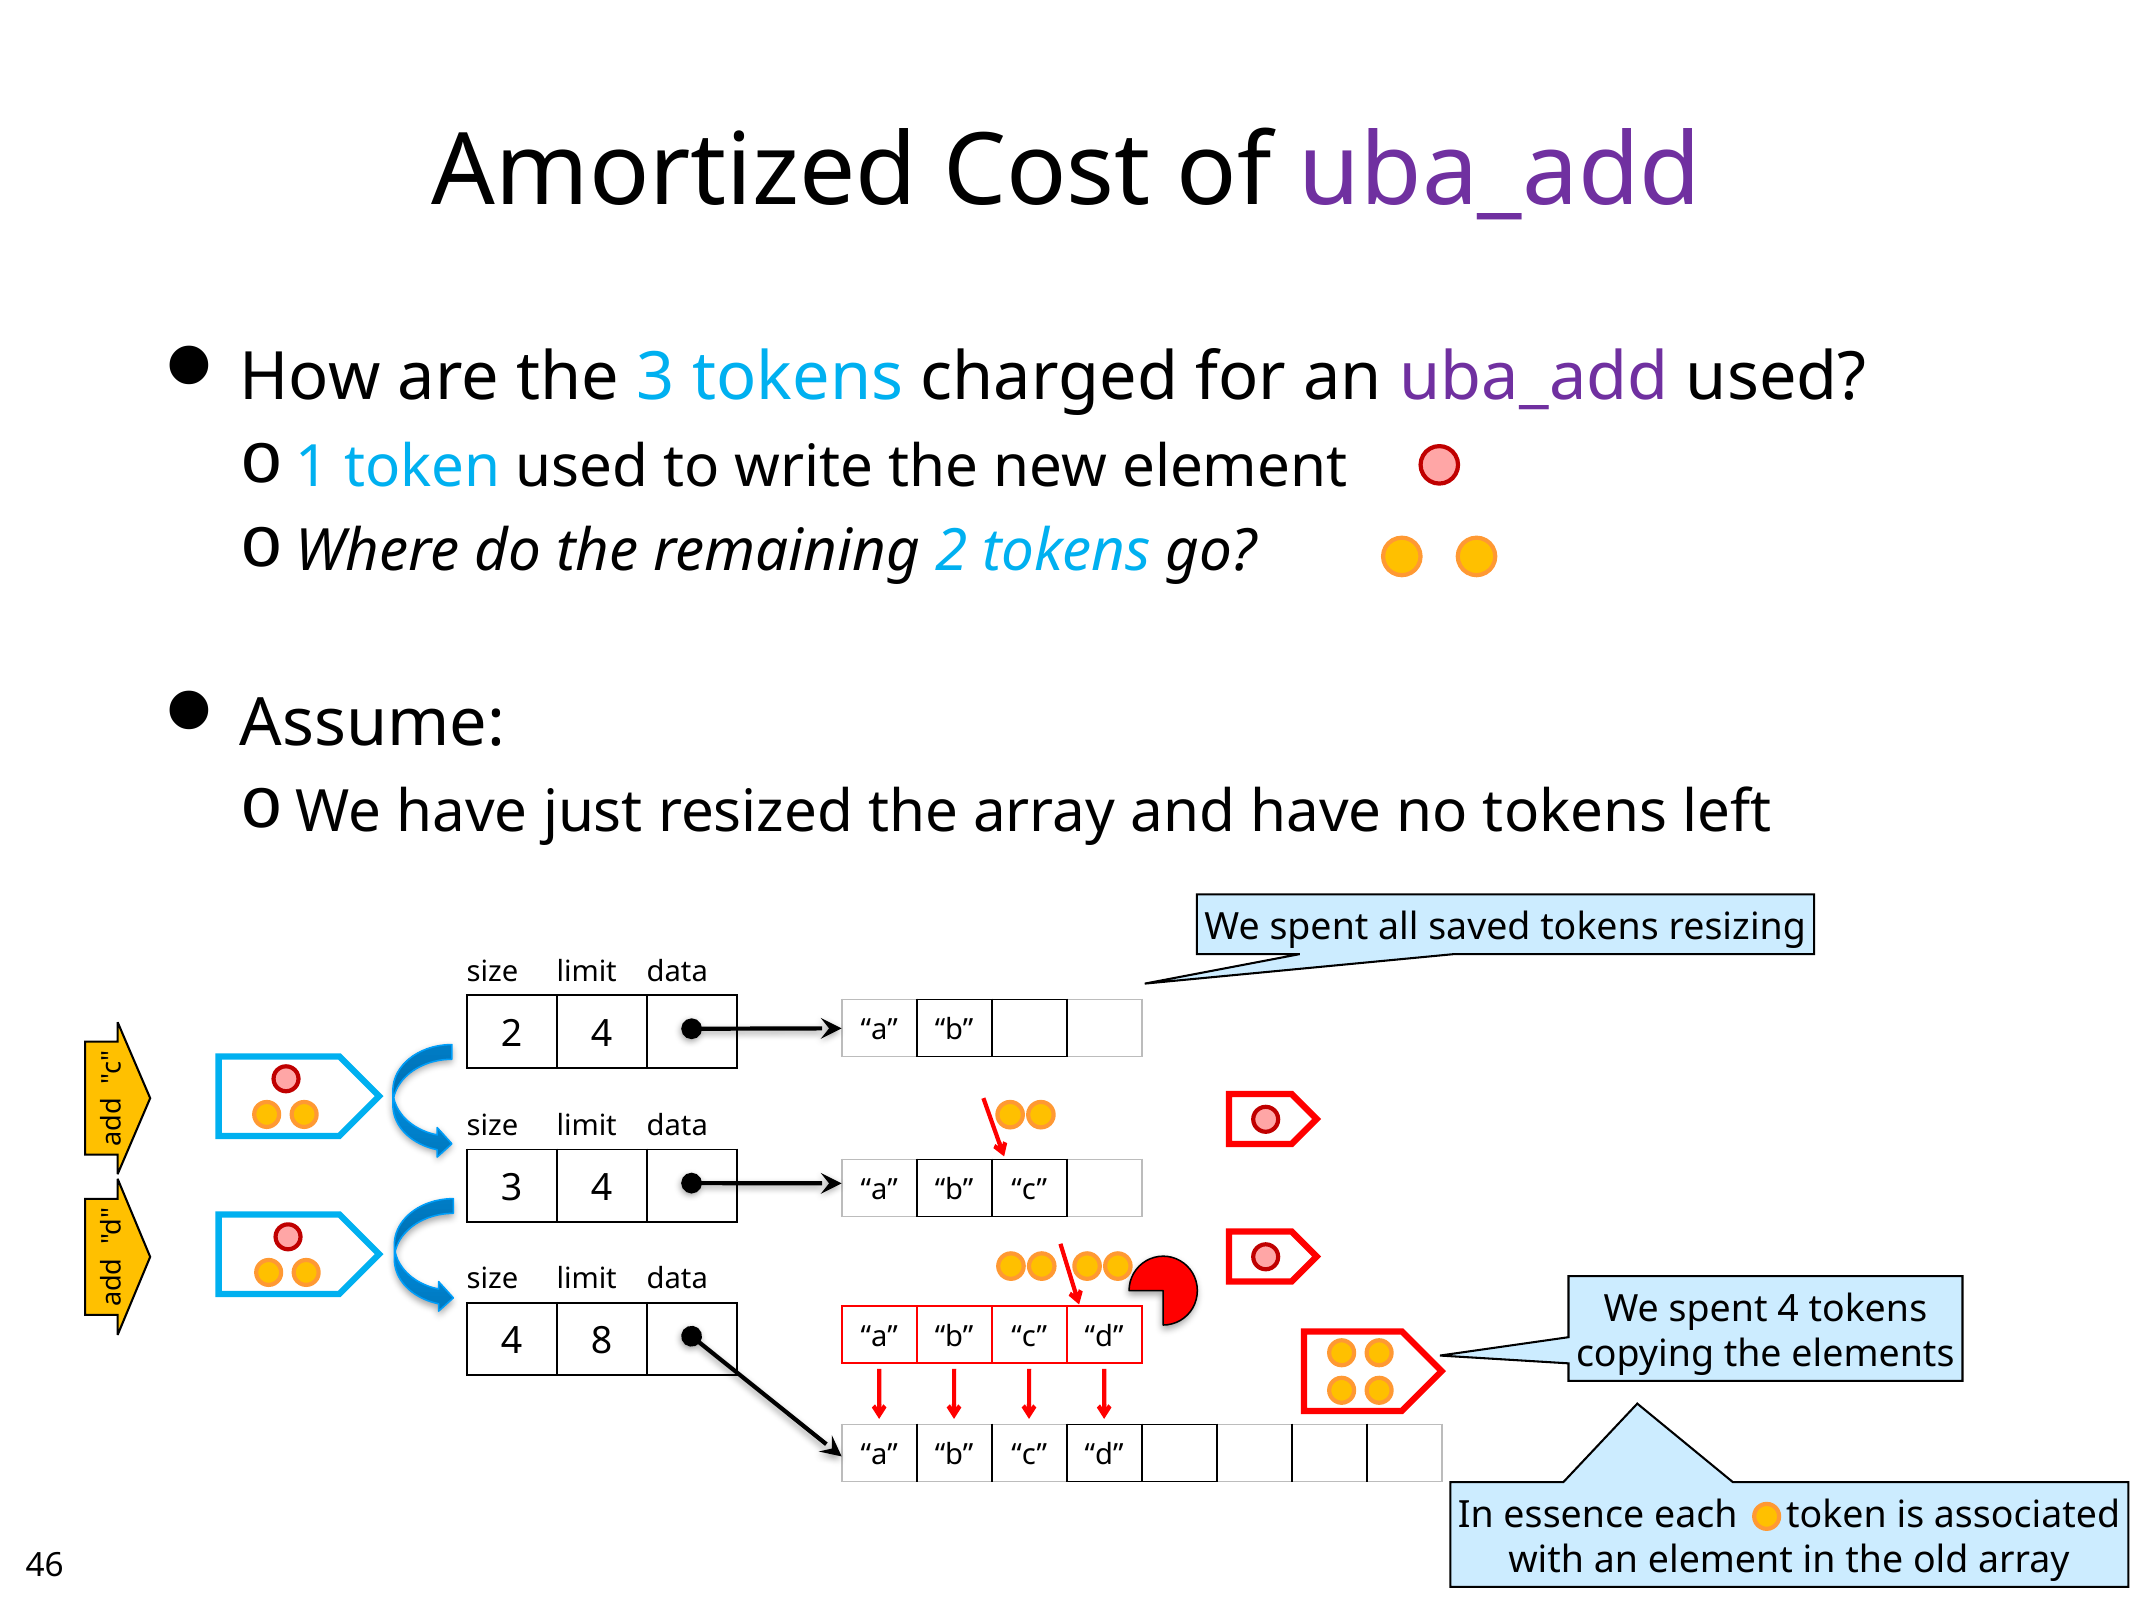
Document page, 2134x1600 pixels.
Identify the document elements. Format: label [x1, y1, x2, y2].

table_cell [648, 1304, 736, 1374]
text_box [218, 1056, 380, 1136]
slide_number [16, 1533, 74, 1588]
table_header [1068, 1425, 1141, 1481]
text_box [1440, 1276, 1963, 1381]
table_header [1068, 1000, 1141, 1056]
text_box [1026, 1099, 1056, 1130]
list [155, 324, 1993, 1457]
table_header [843, 1160, 916, 1216]
table_header [467, 1258, 737, 1302]
text_box [666, 1016, 867, 1042]
text_box [996, 1251, 1057, 1281]
text_box [218, 1214, 380, 1294]
text_box [983, 1097, 1025, 1157]
text_box [1450, 1403, 2129, 1587]
table_header [1068, 1307, 1141, 1362]
text_box [85, 1022, 151, 1175]
table_header [993, 1425, 1066, 1481]
table_cell [648, 996, 736, 1067]
text_box [1380, 535, 1423, 578]
text_box [1229, 1231, 1317, 1282]
table_header [1293, 1425, 1366, 1481]
text_box [1420, 446, 1459, 484]
table_cell [558, 1150, 646, 1221]
table_header [843, 1307, 916, 1362]
text_box [1229, 1093, 1317, 1145]
table_header [1368, 1425, 1441, 1481]
text_box [392, 1043, 453, 1158]
table_header [993, 1307, 1066, 1362]
table_header [843, 1000, 916, 1056]
text_box [666, 1323, 867, 1469]
table_header [467, 950, 737, 994]
table_header [918, 1000, 991, 1056]
table_cell [558, 1304, 646, 1374]
text_box [666, 1170, 867, 1196]
table_header [467, 1105, 737, 1149]
table_cell [558, 996, 646, 1067]
table_cell [468, 996, 556, 1067]
title [155, 41, 1978, 289]
table_header [1218, 1425, 1291, 1481]
table_header [1068, 1160, 1141, 1216]
table_header [918, 1307, 991, 1362]
text_box [1060, 1243, 1102, 1305]
table_cell [468, 1304, 556, 1374]
table_cell [468, 1150, 556, 1221]
table_cell [648, 1150, 736, 1221]
table_header [918, 1425, 991, 1481]
table_header [993, 1000, 1066, 1056]
table_header [843, 1425, 916, 1481]
text_box [1103, 1251, 1199, 1326]
text_box [393, 1197, 455, 1312]
text_box [85, 1178, 151, 1335]
table_header [1143, 1425, 1216, 1481]
text_box [1455, 535, 1498, 578]
text_box [1304, 1331, 1442, 1411]
table_header [918, 1160, 991, 1216]
text_box [1144, 894, 1815, 984]
table_header [993, 1160, 1066, 1216]
